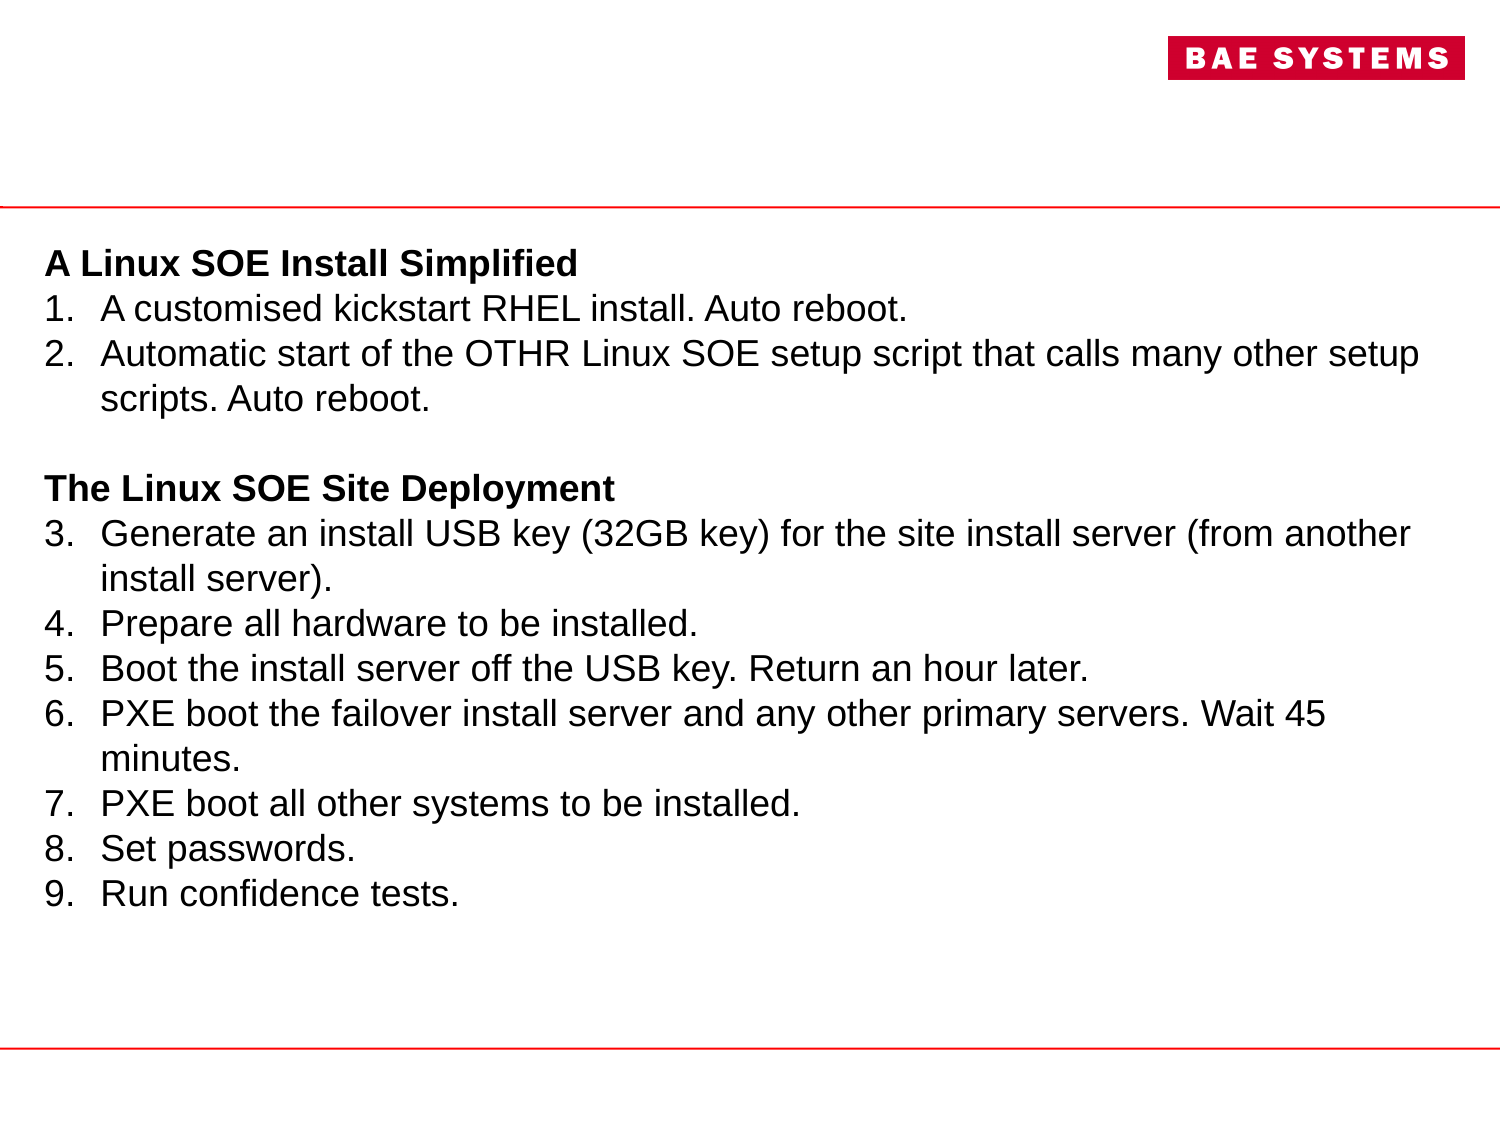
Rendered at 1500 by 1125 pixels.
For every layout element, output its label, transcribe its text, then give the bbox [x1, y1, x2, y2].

text_box A Linux SOE Install Simplified A customised kickstart RHEL install. Auto reboot. Automatic start of the OTHR Linux SOE setup script that calls many other setup scripts. Auto reboot. The Linux SOE Site Deployment Generate an install USB key (32GB key) for the site install server (from another install server). Prepare all hardware to be installed. Boot the install server off the USB key. Return an hour later. PXE boot the failover install server and any other primary servers. Wait 45 minutes. PXE boot all other systems to be installed. Set passwords. Run confidence tests. [29, 231, 1459, 922]
picture [1168, 36, 1465, 80]
